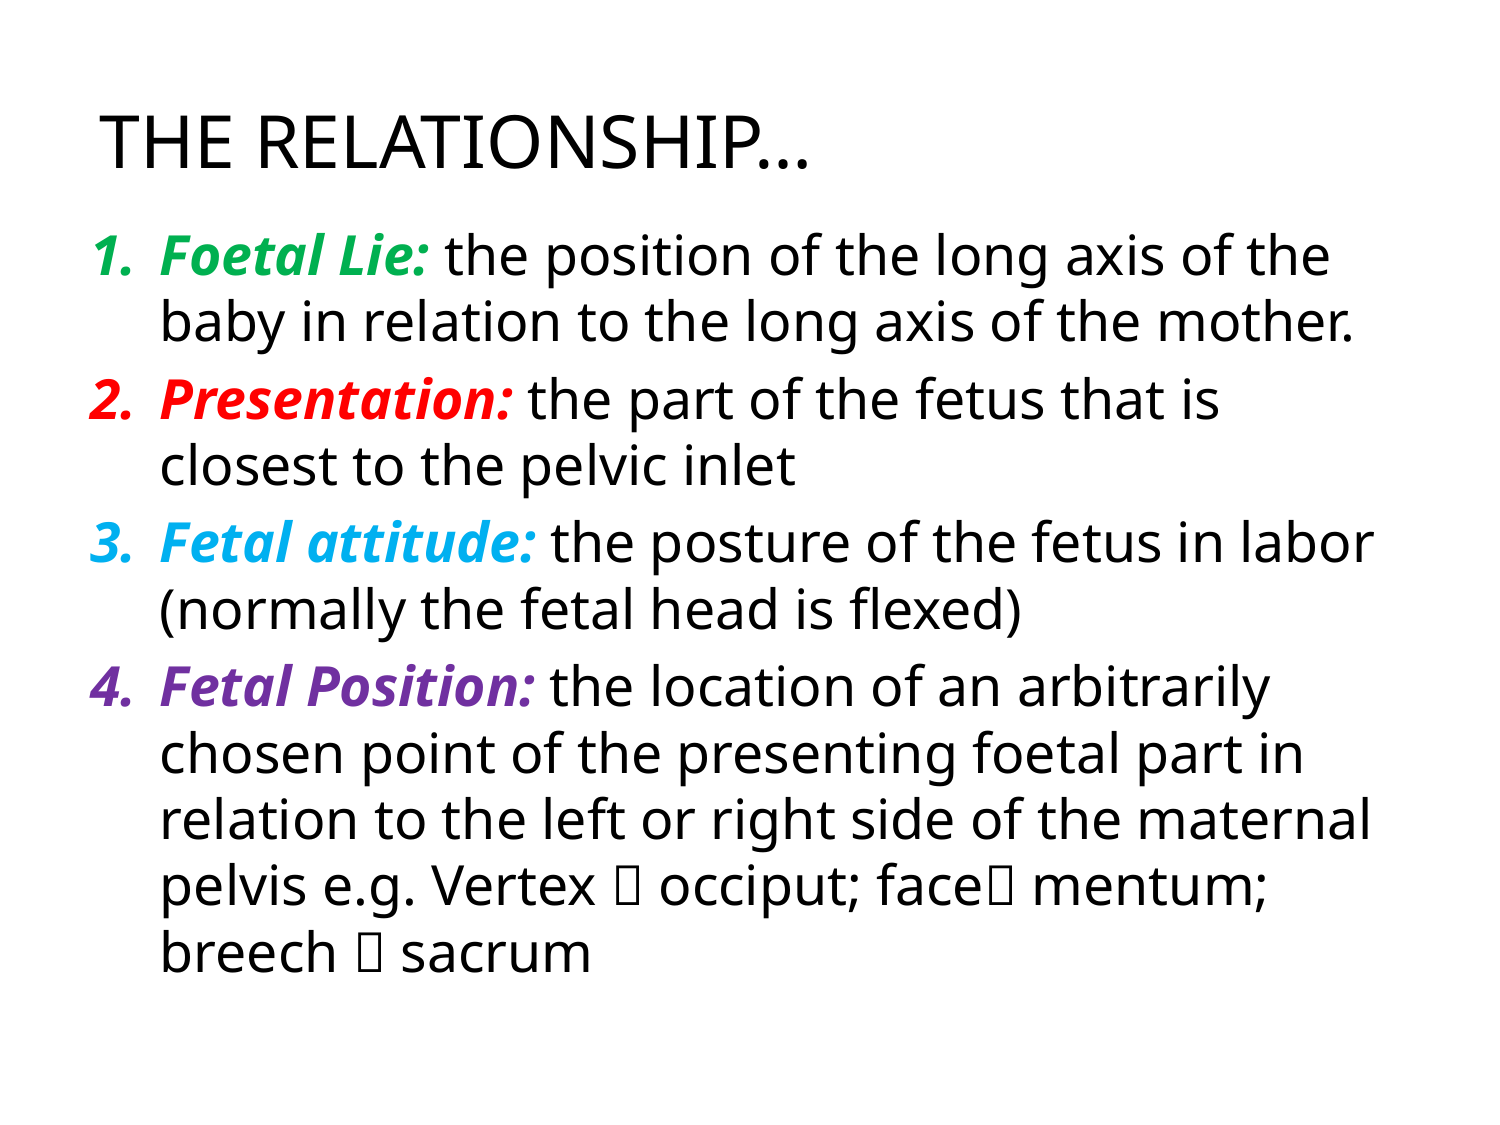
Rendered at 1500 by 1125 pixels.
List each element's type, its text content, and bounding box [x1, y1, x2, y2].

list Foetal Lie: the position of the long axis of the baby in relation to the long axis of the mother. Presentation: the part of the fetus that is closest to the pelvic inlet Fetal attitude: the posture of the fetus in labor (normally the fetal head is flexed) Fetal Position: the location of an arbitrarily chosen point of the presenting foetal part in relation to the left or right side of the maternal pelvis e.g. Vertex  occiput; face mentum; breech  sacrum [75, 212, 1425, 1005]
title THE RELATIONSHIP… [75, 45, 838, 233]
